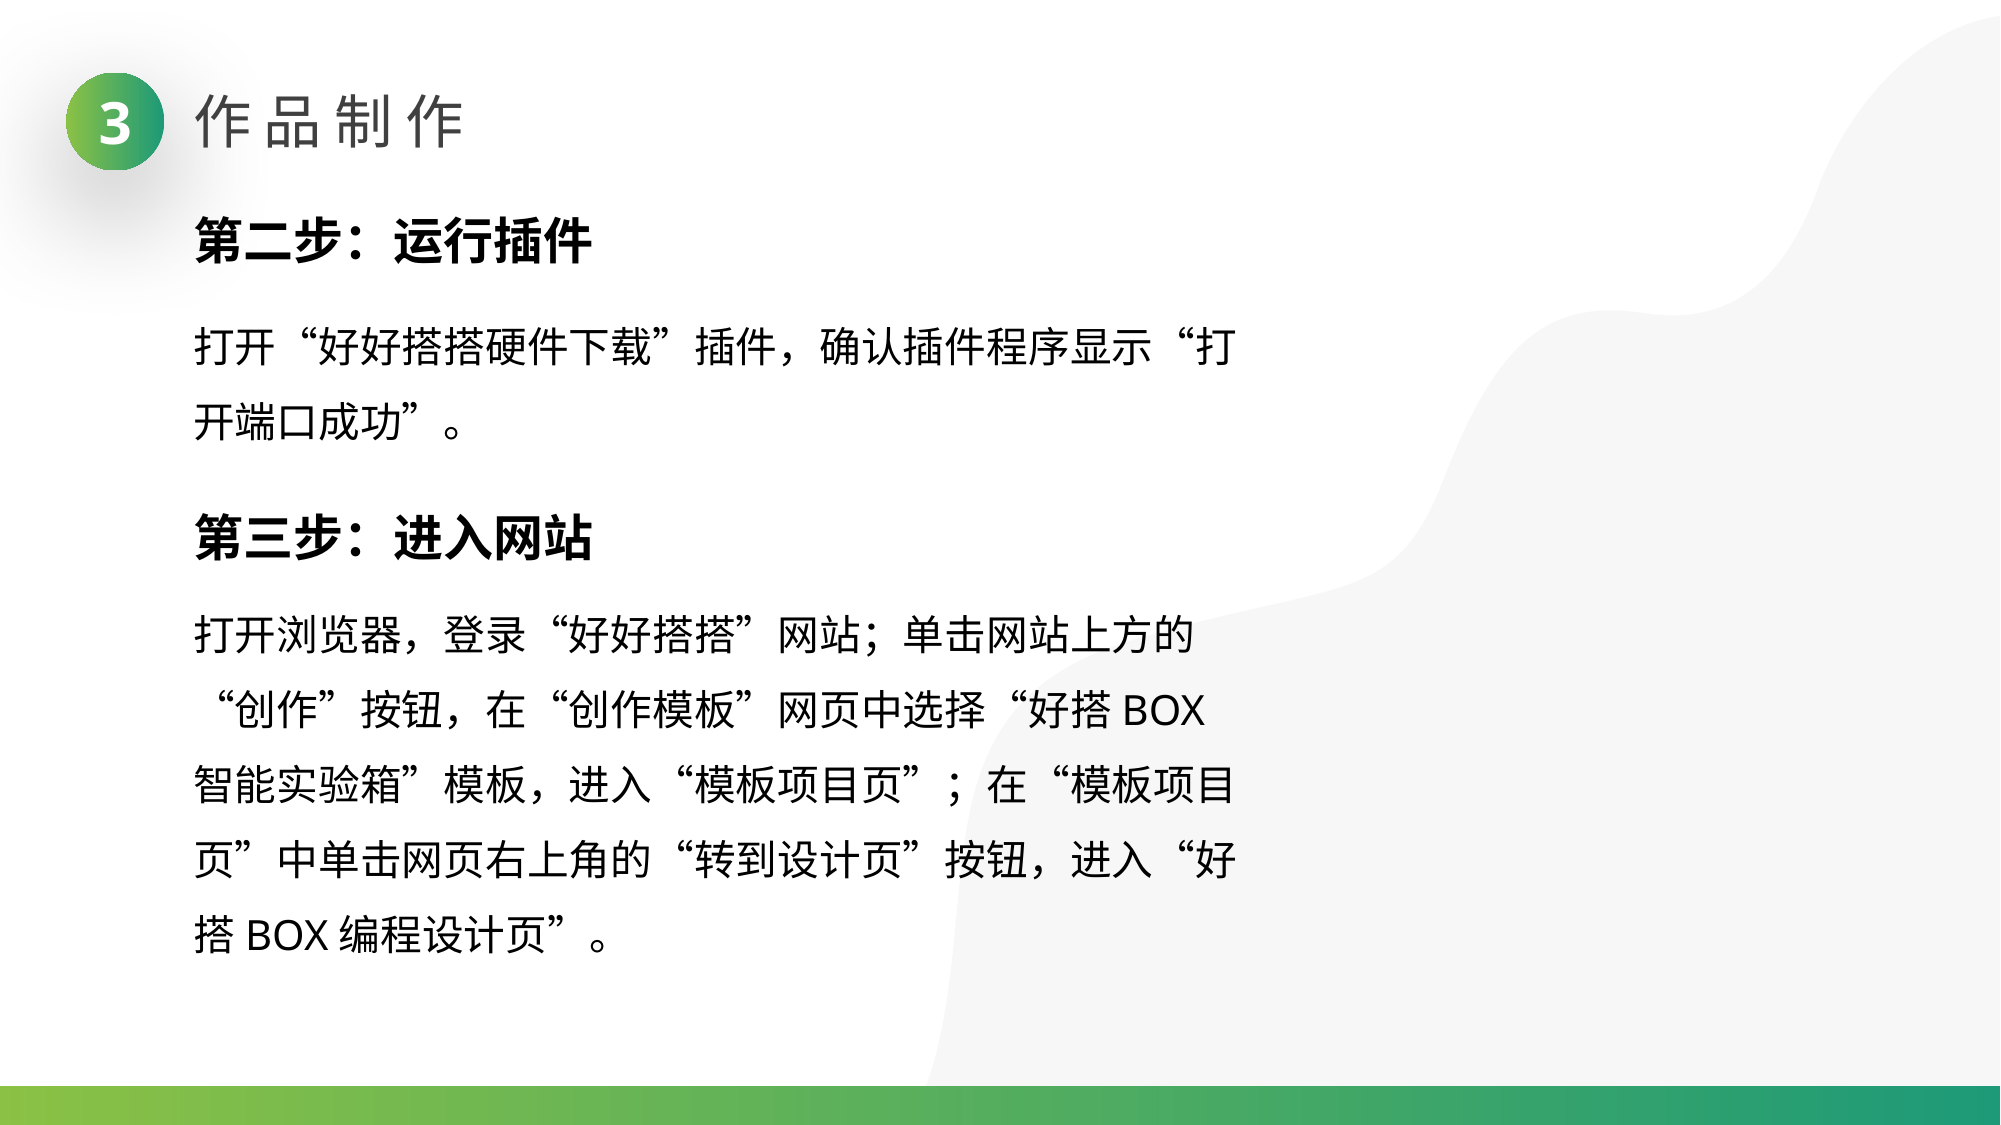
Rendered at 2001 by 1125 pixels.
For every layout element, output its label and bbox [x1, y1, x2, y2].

text_box [0, 15, 2000, 1125]
